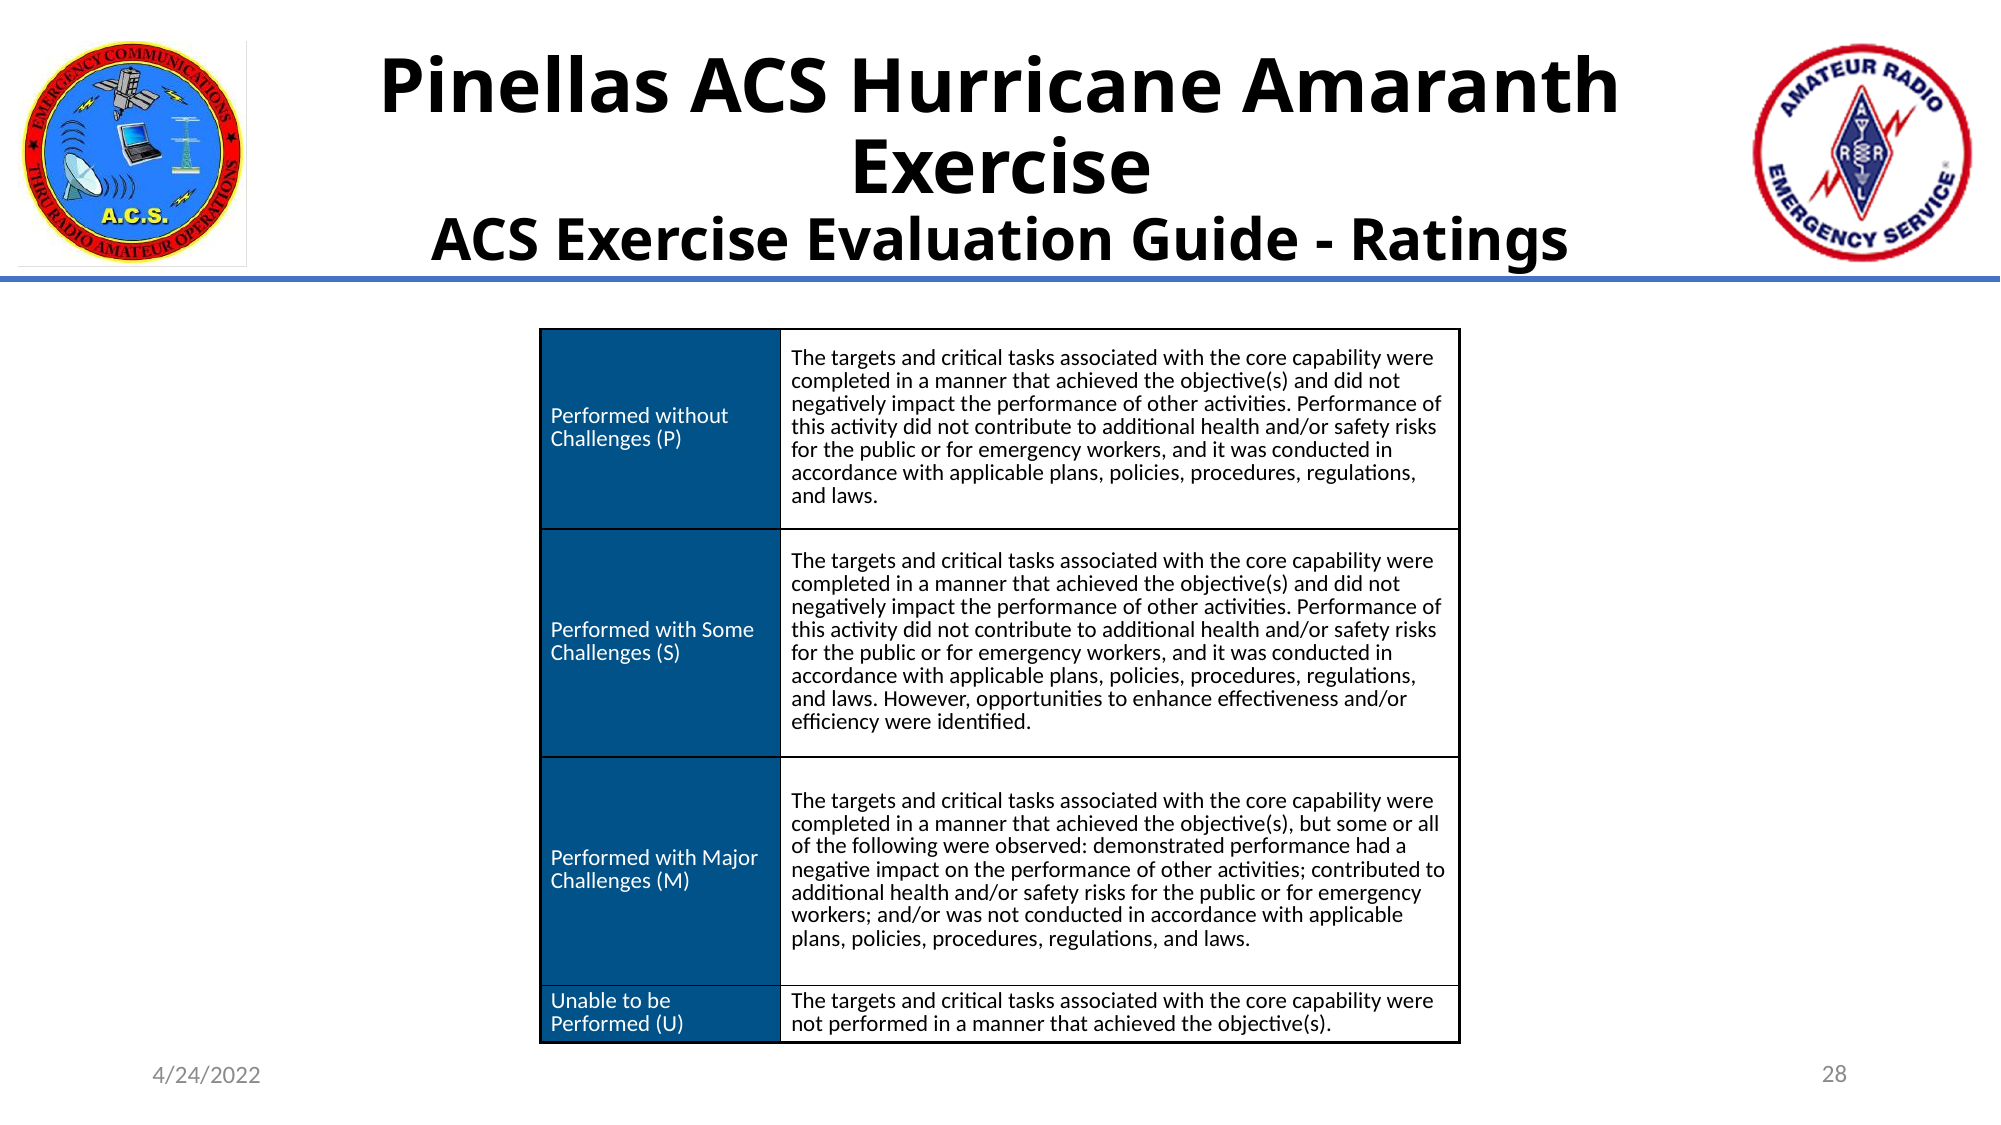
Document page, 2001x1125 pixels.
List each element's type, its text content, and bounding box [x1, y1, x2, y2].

table_cell Performed with Major Challenges (M) [542, 758, 780, 985]
slide_number 28 [1412, 1042, 1863, 1103]
title Pinellas ACS Hurricane Amaranth Exercise ACS Exercise Evaluation Guide - Ratings [264, 59, 1738, 262]
picture [1750, 41, 1975, 267]
table_cell The targets and critical tasks associated with the core capability were completed in a manner that achieved the objective(s), but some or all of the following were observed: demonstrated performance had a negative impact on the performance of other activities; contributed to additional health and/or safety risks for the public or for emergency workers; and/or was not conducted in accordance with applicable plans, policies, procedures, regulations, and laws. [781, 758, 1458, 985]
picture [18, 41, 247, 267]
table_cell The targets and critical tasks associated with the core capability were completed in a manner that achieved the objective(s) and did not negatively impact the performance of other activities. Performance of this activity did not contribute to additional health and/or safety risks for the public or for emergency workers, and it was conducted in accordance with applicable plans, policies, procedures, regulations, and laws. However, opportunities to enhance effectiveness and/or efficiency were identified. [781, 530, 1458, 756]
table_header Performed without Challenges (P) [542, 330, 780, 528]
table_cell Unable to be Performed (U) [542, 986, 780, 1041]
table_cell Performed with Some Challenges (S) [542, 530, 780, 756]
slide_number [137, 1043, 588, 1104]
table_cell The targets and critical tasks associated with the core capability were not performed in a manner that achieved the objective(s). [781, 986, 1458, 1041]
table_header The targets and critical tasks associated with the core capability were completed in a manner that achieved the objective(s) and did not negatively impact the performance of other activities. Performance of this activity did not contribute to additional health and/or safety risks for the public or for emergency workers, and it was conducted in accordance with applicable plans, policies, procedures, regulations, and laws. [781, 330, 1458, 528]
